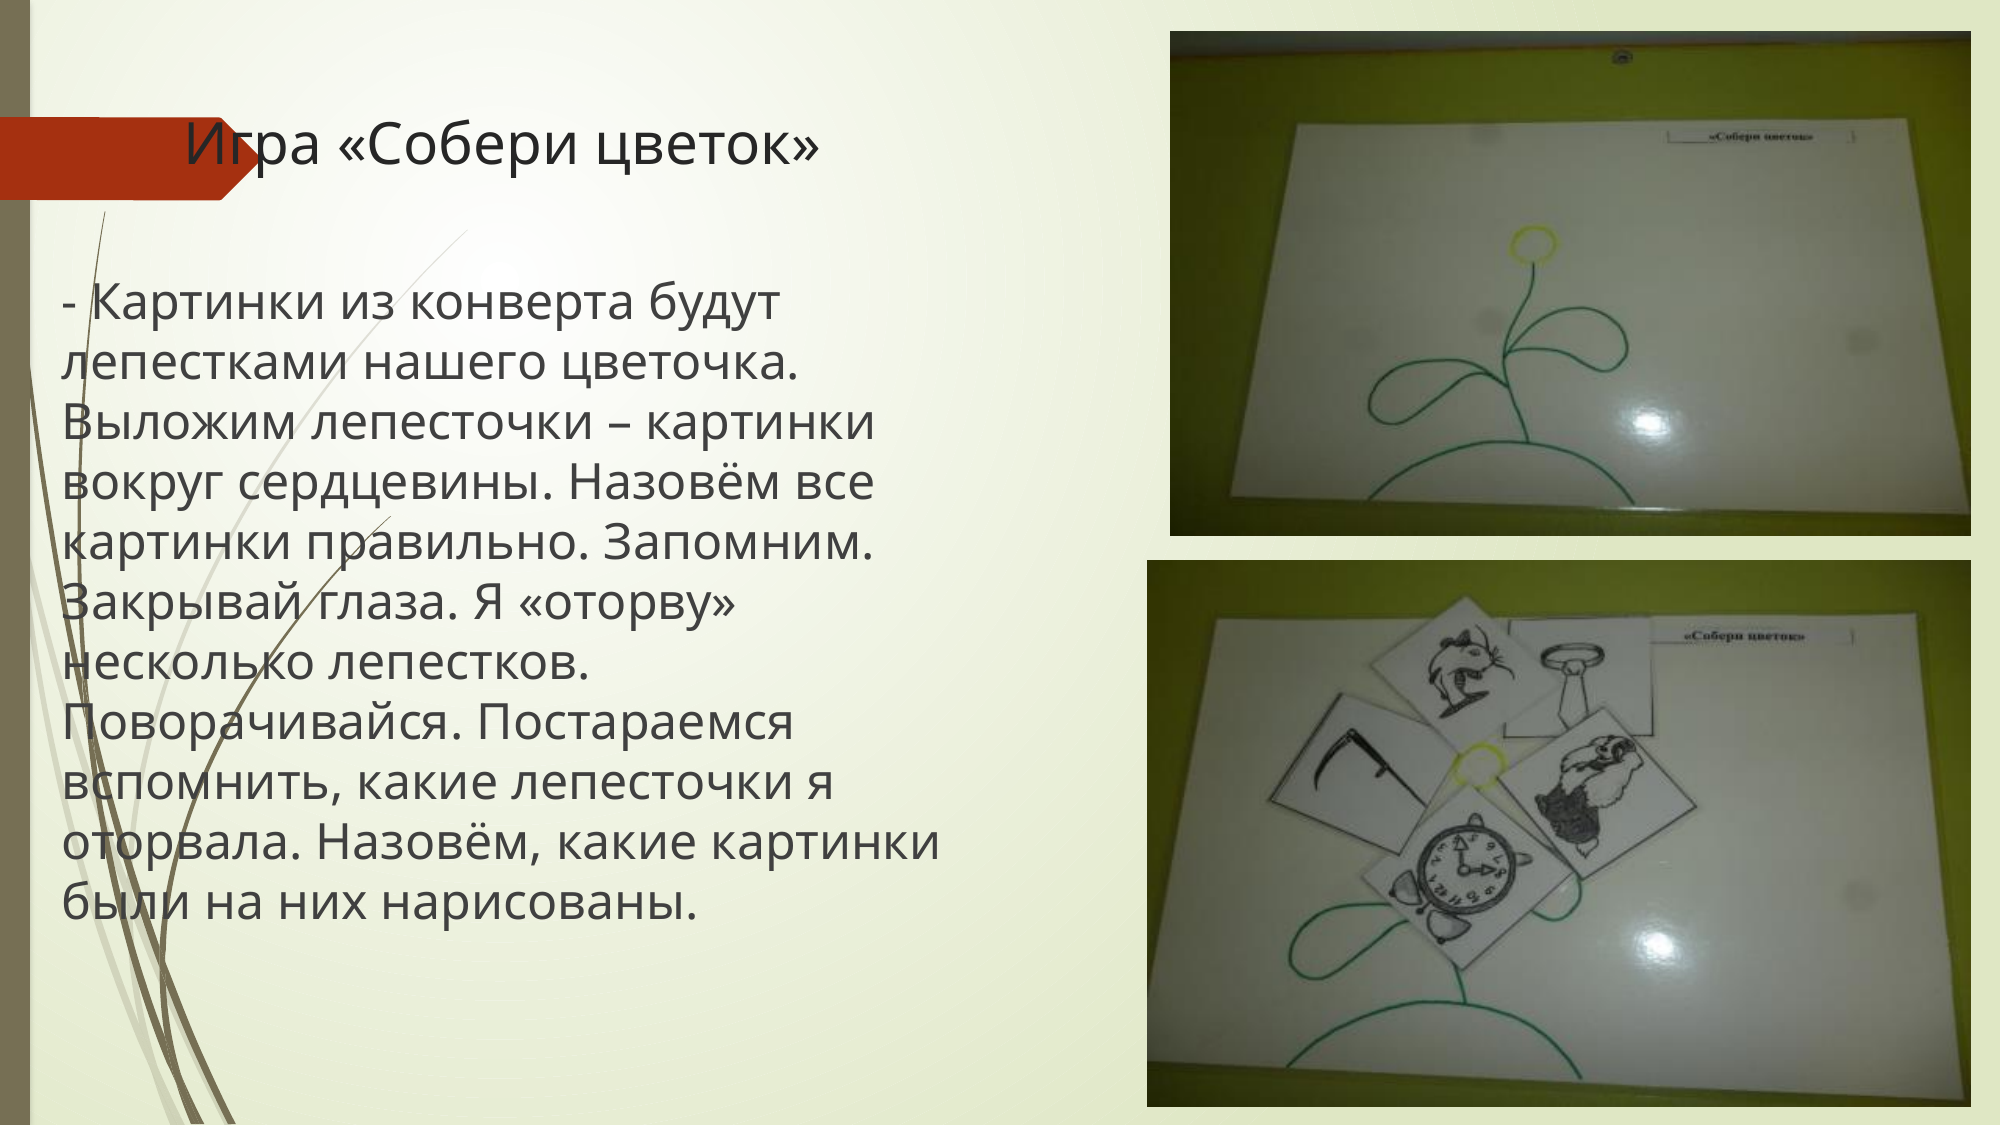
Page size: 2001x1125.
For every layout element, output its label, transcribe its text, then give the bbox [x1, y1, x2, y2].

title Игра «Собери цветок» [19, 72, 1000, 234]
list - Картинки из конверта будут лепестками нашего цветочка. Выложим лепесточки – картинки вокруг сердцевины. Назовём все картинки правильно. Запомним. Закрывай глаза. Я «оторву» несколько лепестков. Поворачивайся. Постараемся вспомнить, какие лепесточки я оторвала. Назовём, какие картинки были на них нарисованы. [46, 261, 1000, 1125]
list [1170, 30, 1972, 537]
picture [1147, 560, 1972, 1107]
